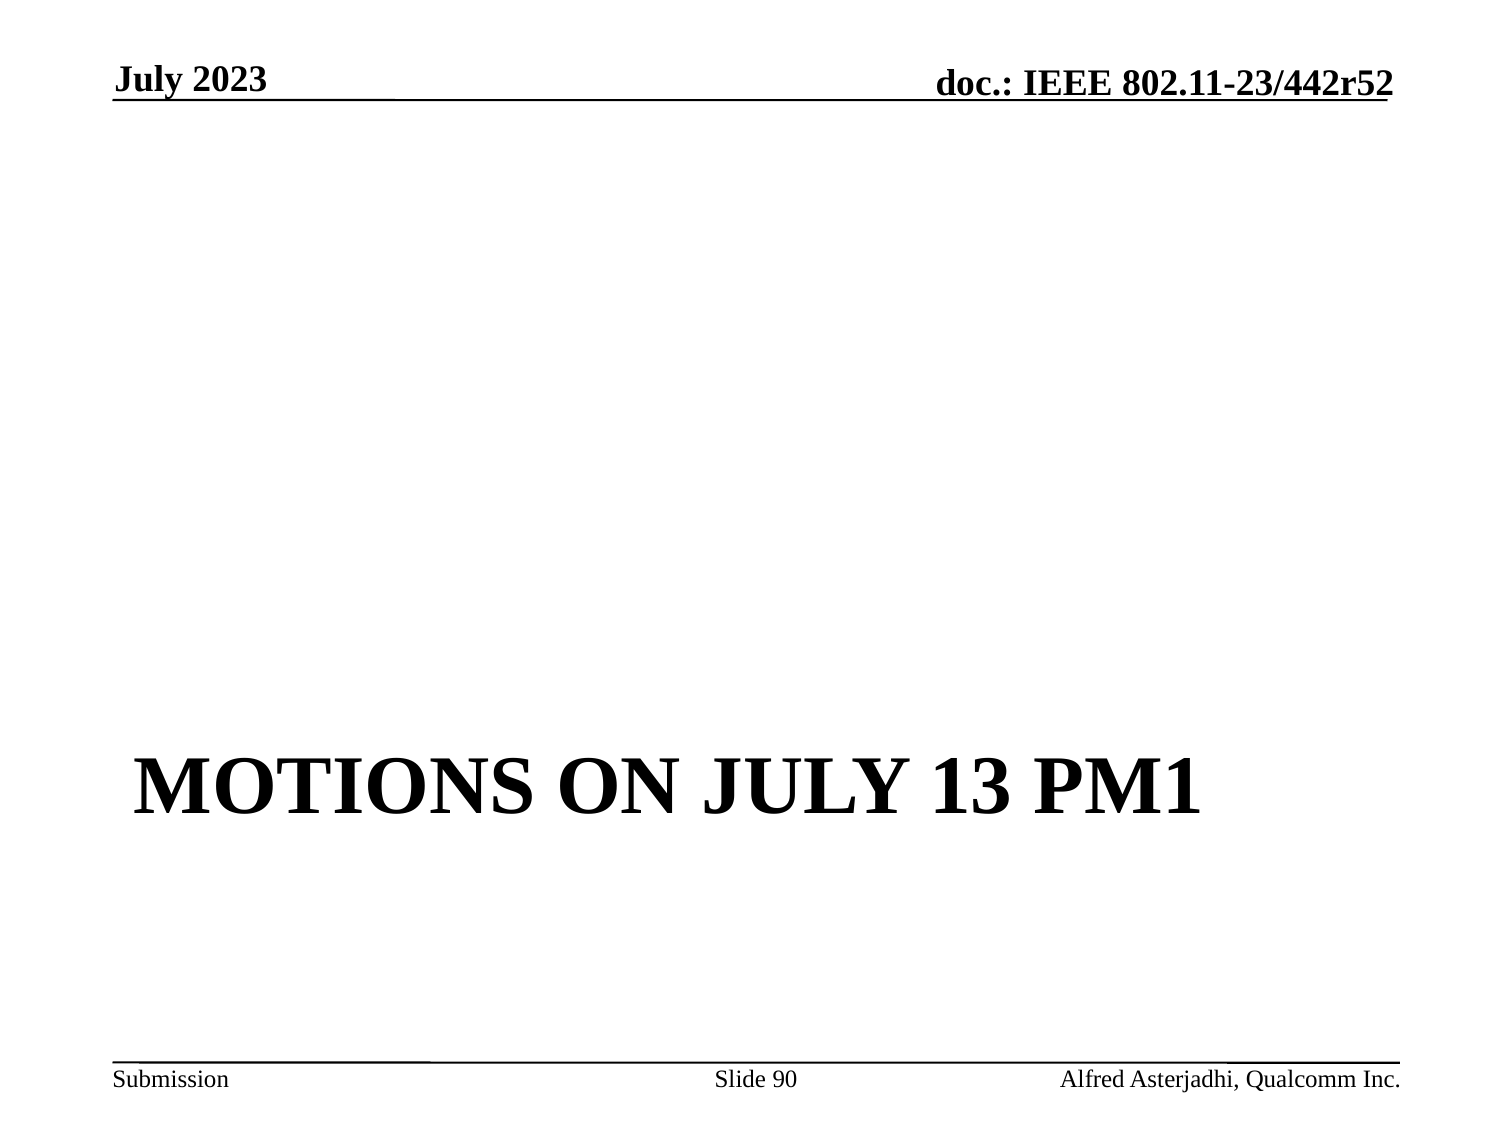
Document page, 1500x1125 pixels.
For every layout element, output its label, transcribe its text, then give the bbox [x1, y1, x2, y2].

title Motions on July 13 PM1 [118, 722, 1394, 947]
slide_number Slide 90 [712, 1061, 800, 1123]
footer Alfred Asterjadhi, Qualcomm Inc. [878, 1061, 1402, 1093]
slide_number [114, 54, 423, 100]
